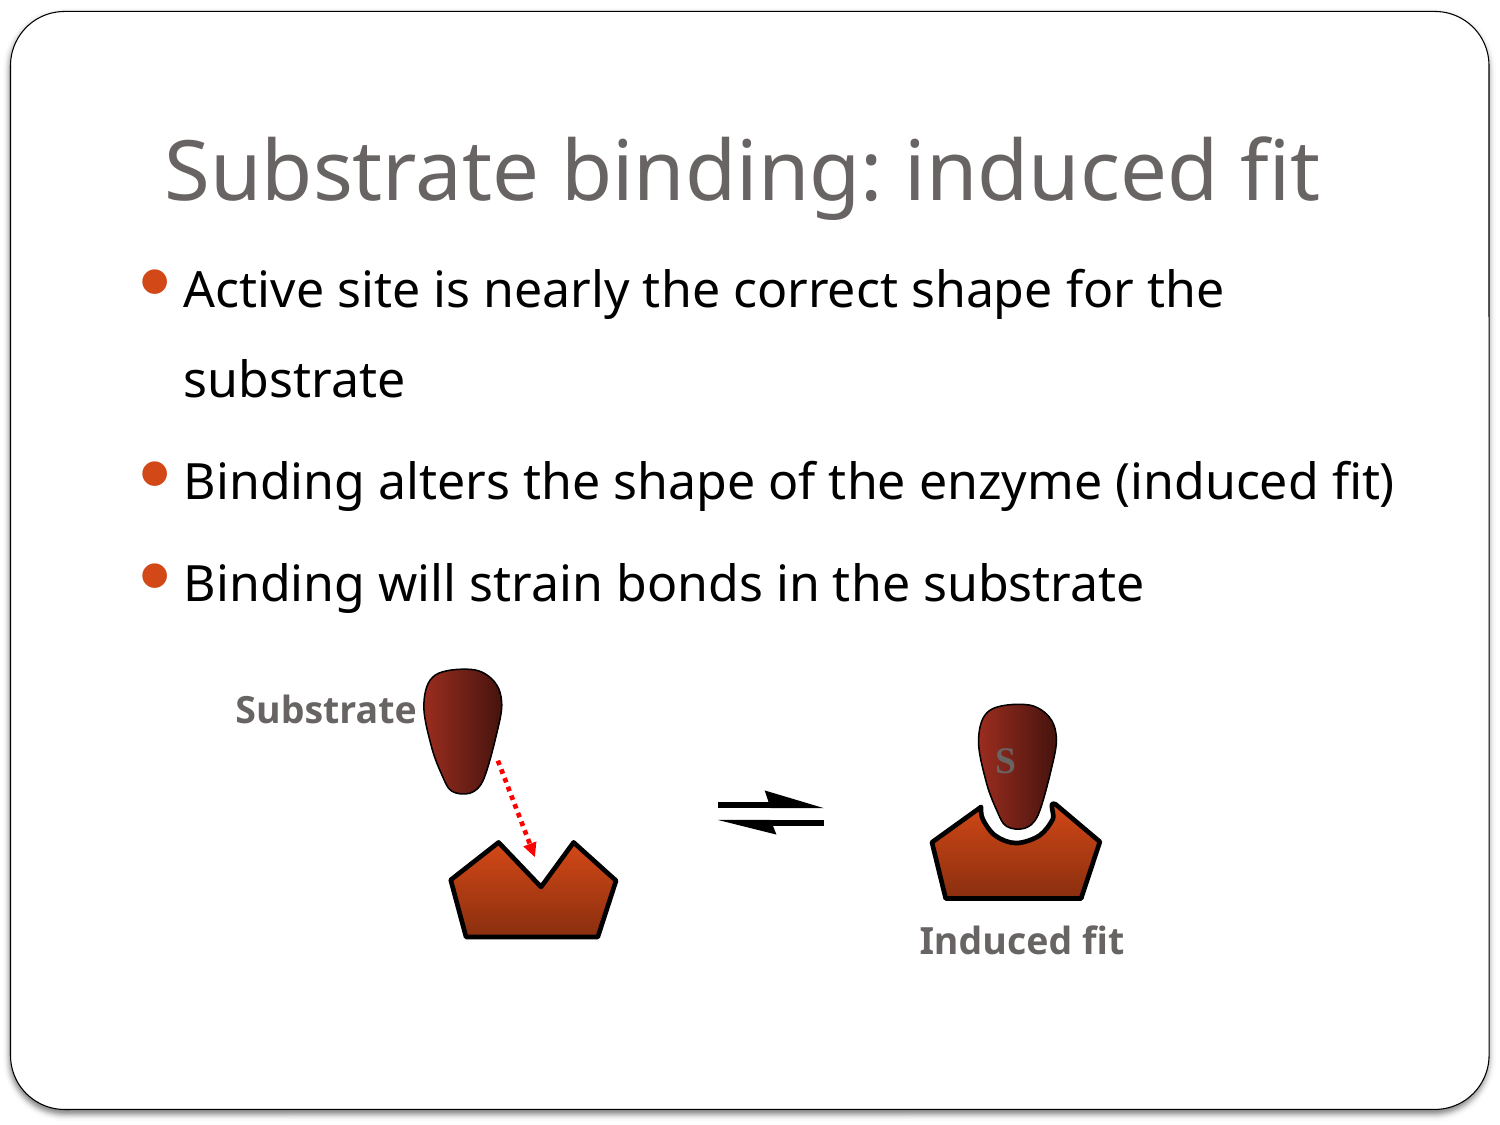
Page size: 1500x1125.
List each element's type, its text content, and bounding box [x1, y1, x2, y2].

text_box [521, 823, 537, 858]
list Active site is nearly the correct shape for the substrate Binding alters the shape of the enzyme (induced fit) Binding will strain bonds in the substrate [123, 219, 1459, 669]
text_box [702, 703, 1101, 899]
text_box Induced fit [904, 864, 1140, 970]
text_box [224, 668, 502, 796]
title Substrate binding: induced fit [150, 45, 1425, 219]
text_box [450, 842, 617, 937]
